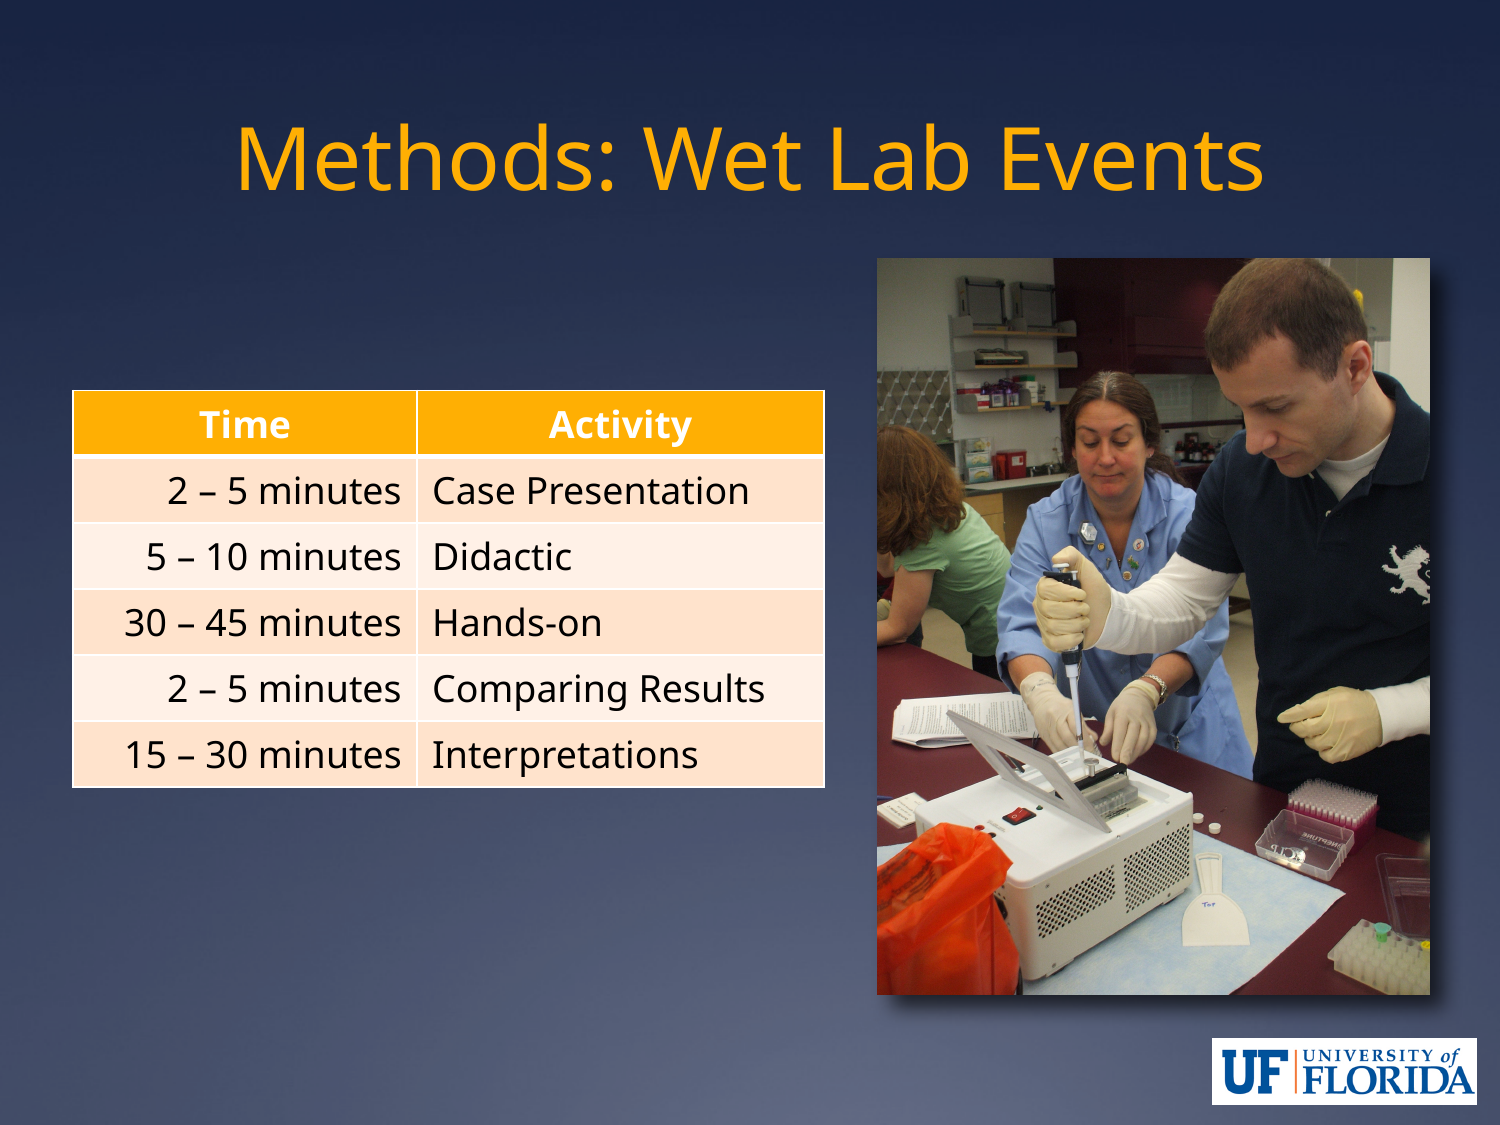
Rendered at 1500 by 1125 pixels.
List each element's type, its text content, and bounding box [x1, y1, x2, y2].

table_cell 15 – 30 minutes [74, 722, 416, 786]
table_cell Comparing Results [418, 656, 823, 720]
table_cell Interpretations [418, 722, 823, 786]
table_cell Hands-on [418, 590, 823, 654]
picture [876, 257, 1431, 996]
title Methods: Wet Lab Events [100, 95, 1400, 225]
table_cell 2 – 5 minutes [74, 656, 416, 720]
table_cell Didactic [418, 524, 823, 588]
table_header Activity [418, 391, 823, 454]
picture [1212, 1038, 1477, 1105]
table_cell 30 – 45 minutes [74, 590, 416, 654]
table_cell Case Presentation [418, 459, 823, 522]
table_cell 2 – 5 minutes [74, 459, 416, 522]
table_cell 5 – 10 minutes [74, 524, 416, 588]
table_header Time [74, 391, 416, 454]
